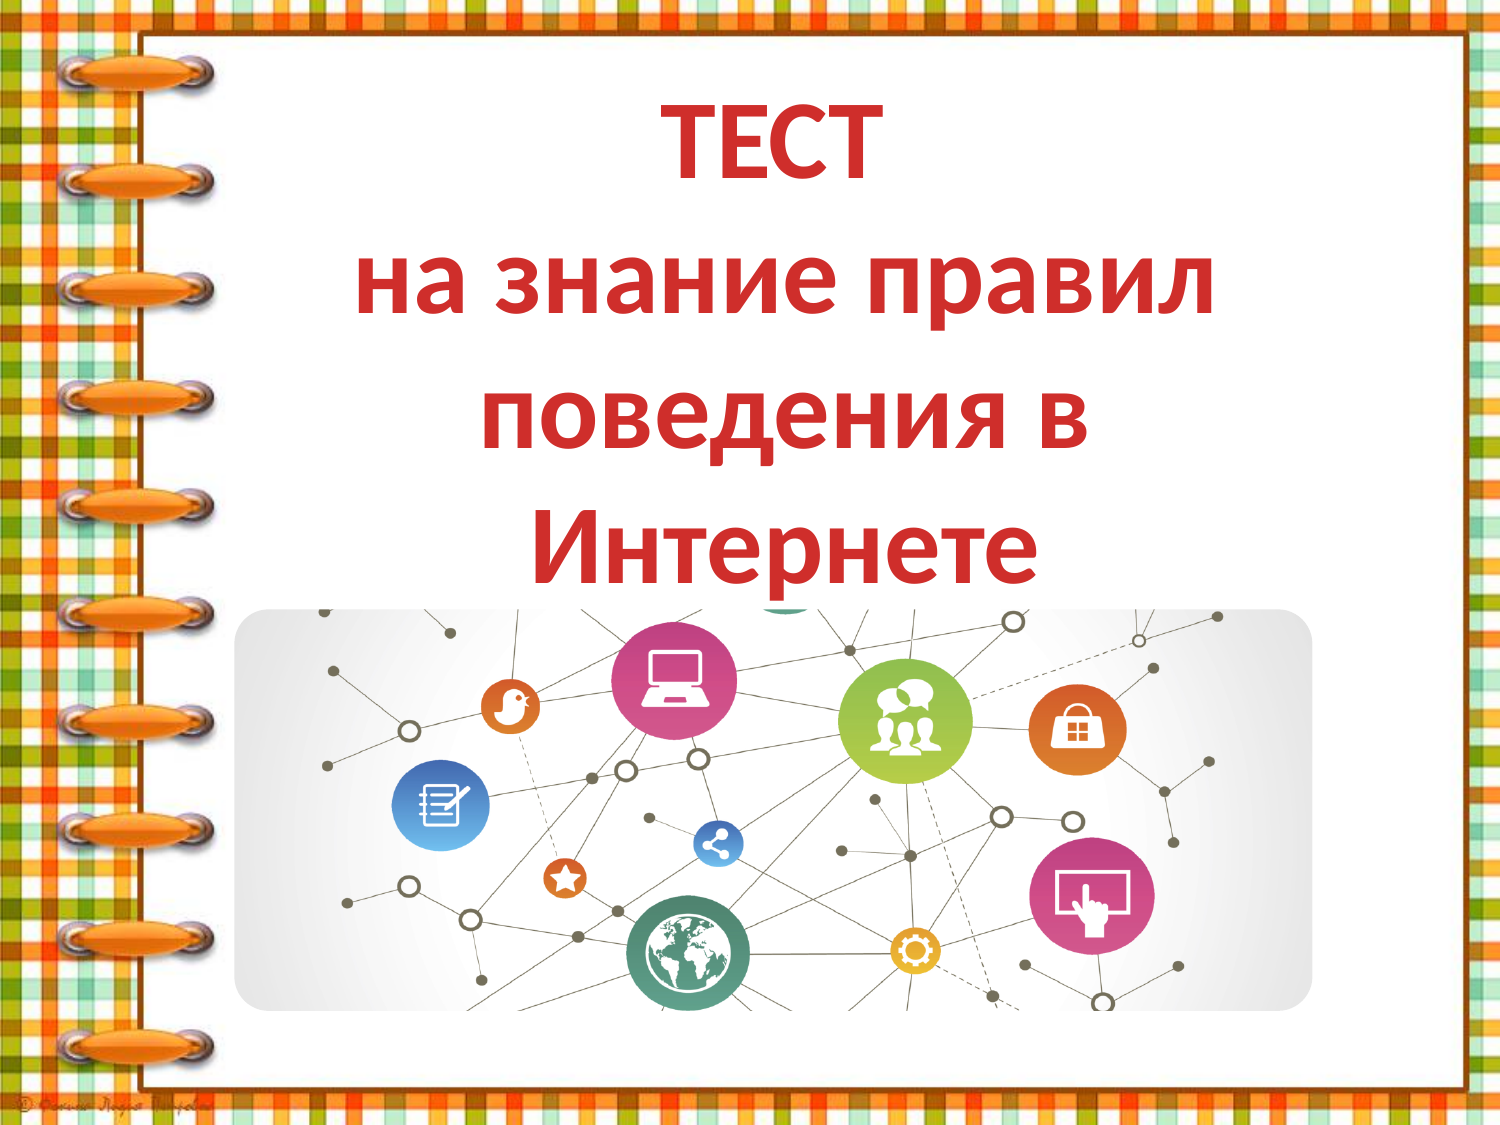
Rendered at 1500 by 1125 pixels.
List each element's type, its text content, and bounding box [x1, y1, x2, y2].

picture [0, 0, 1500, 1125]
text_box ТЕСТ на знание правил поведения в Интернете [234, 58, 1336, 614]
